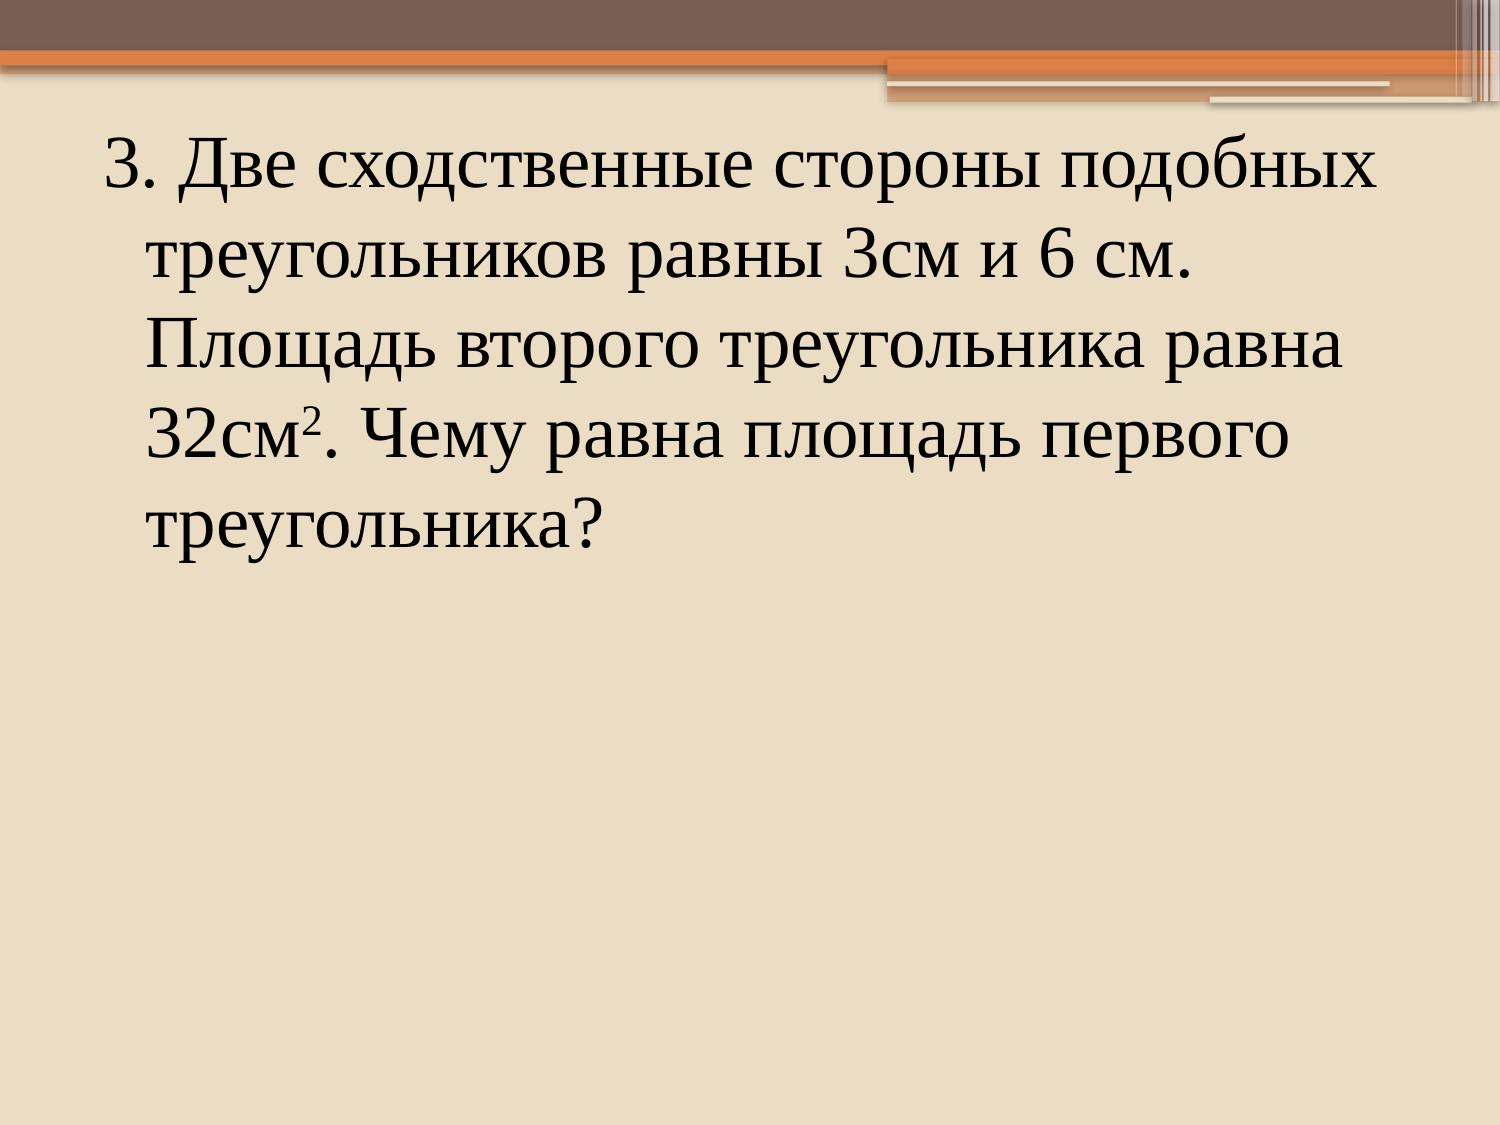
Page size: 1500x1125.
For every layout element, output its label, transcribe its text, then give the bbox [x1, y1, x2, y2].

list 3. Две сходственные стороны подобных треугольников равны 3см и 6 см. Площадь второго треугольника равна 32см2. Чему равна площадь первого треугольника? [70, 105, 1421, 816]
